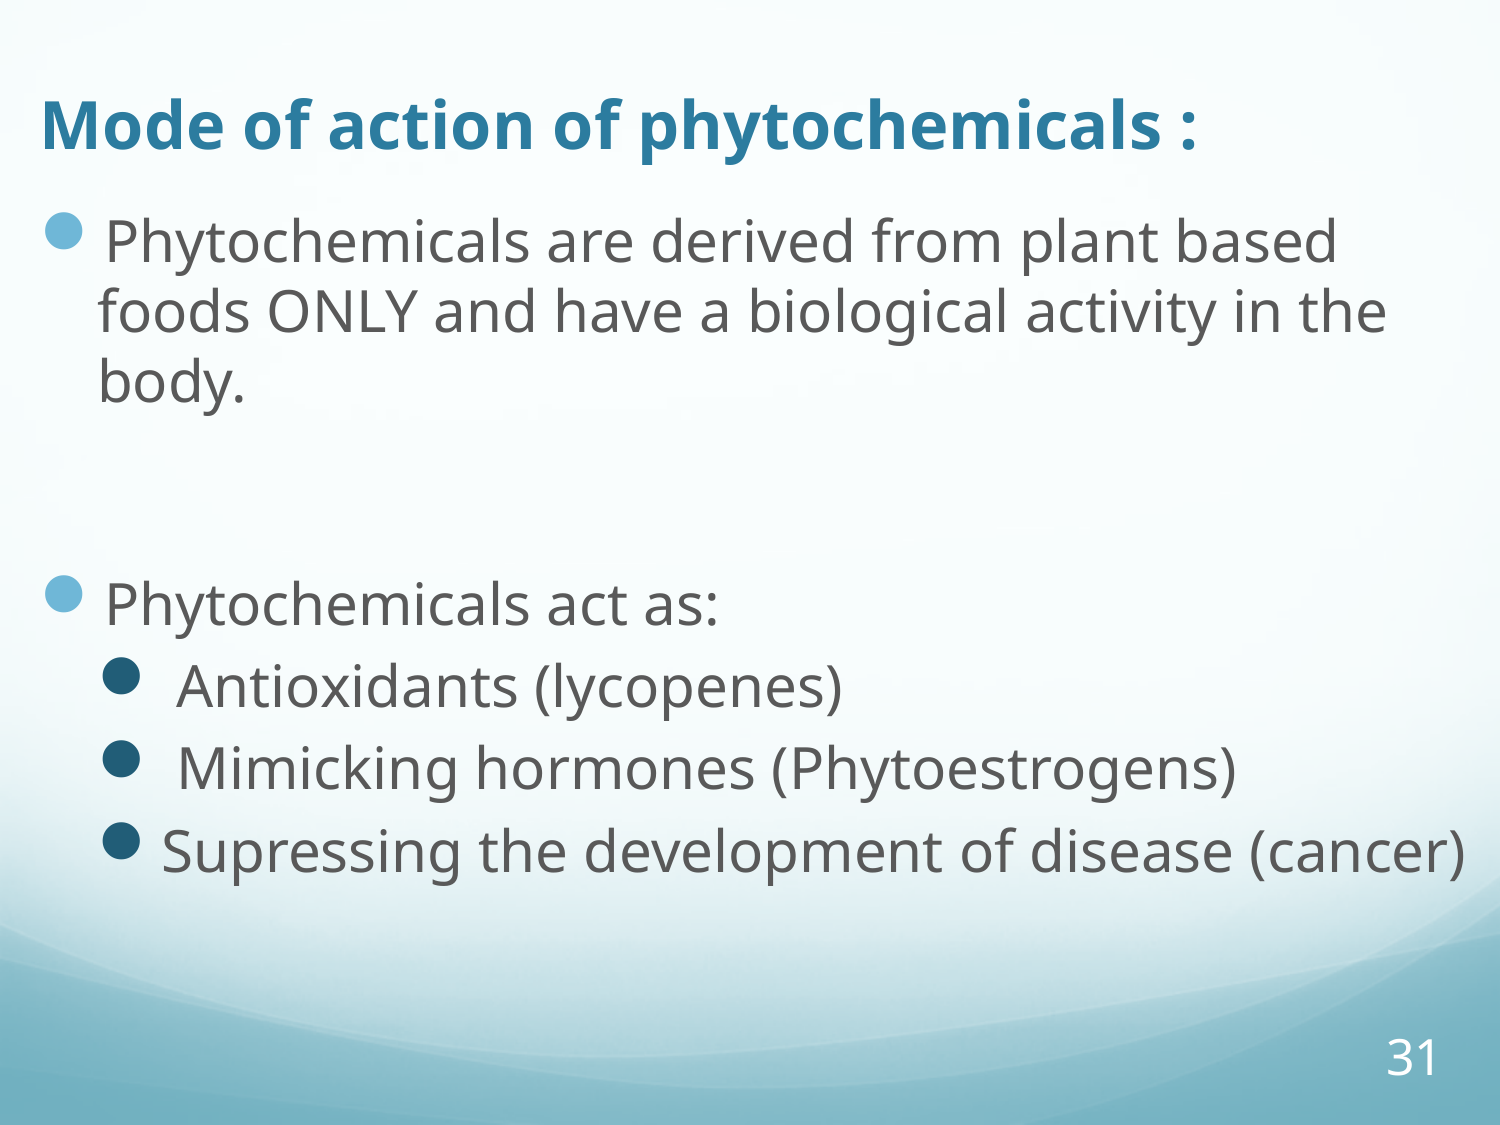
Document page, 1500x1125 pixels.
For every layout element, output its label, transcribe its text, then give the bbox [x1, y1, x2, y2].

slide_number 31 [1295, 1029, 1459, 1090]
list Mode of action of phytochemicals : Phytochemicals are derived from plant based foods ONLY and have a biological activity in the body. Phytochemicals act as: Antioxidants (lycopenes) Mimicking hormones (Phytoestrogens) Supressing the development of disease (cancer) [24, 75, 1500, 1063]
